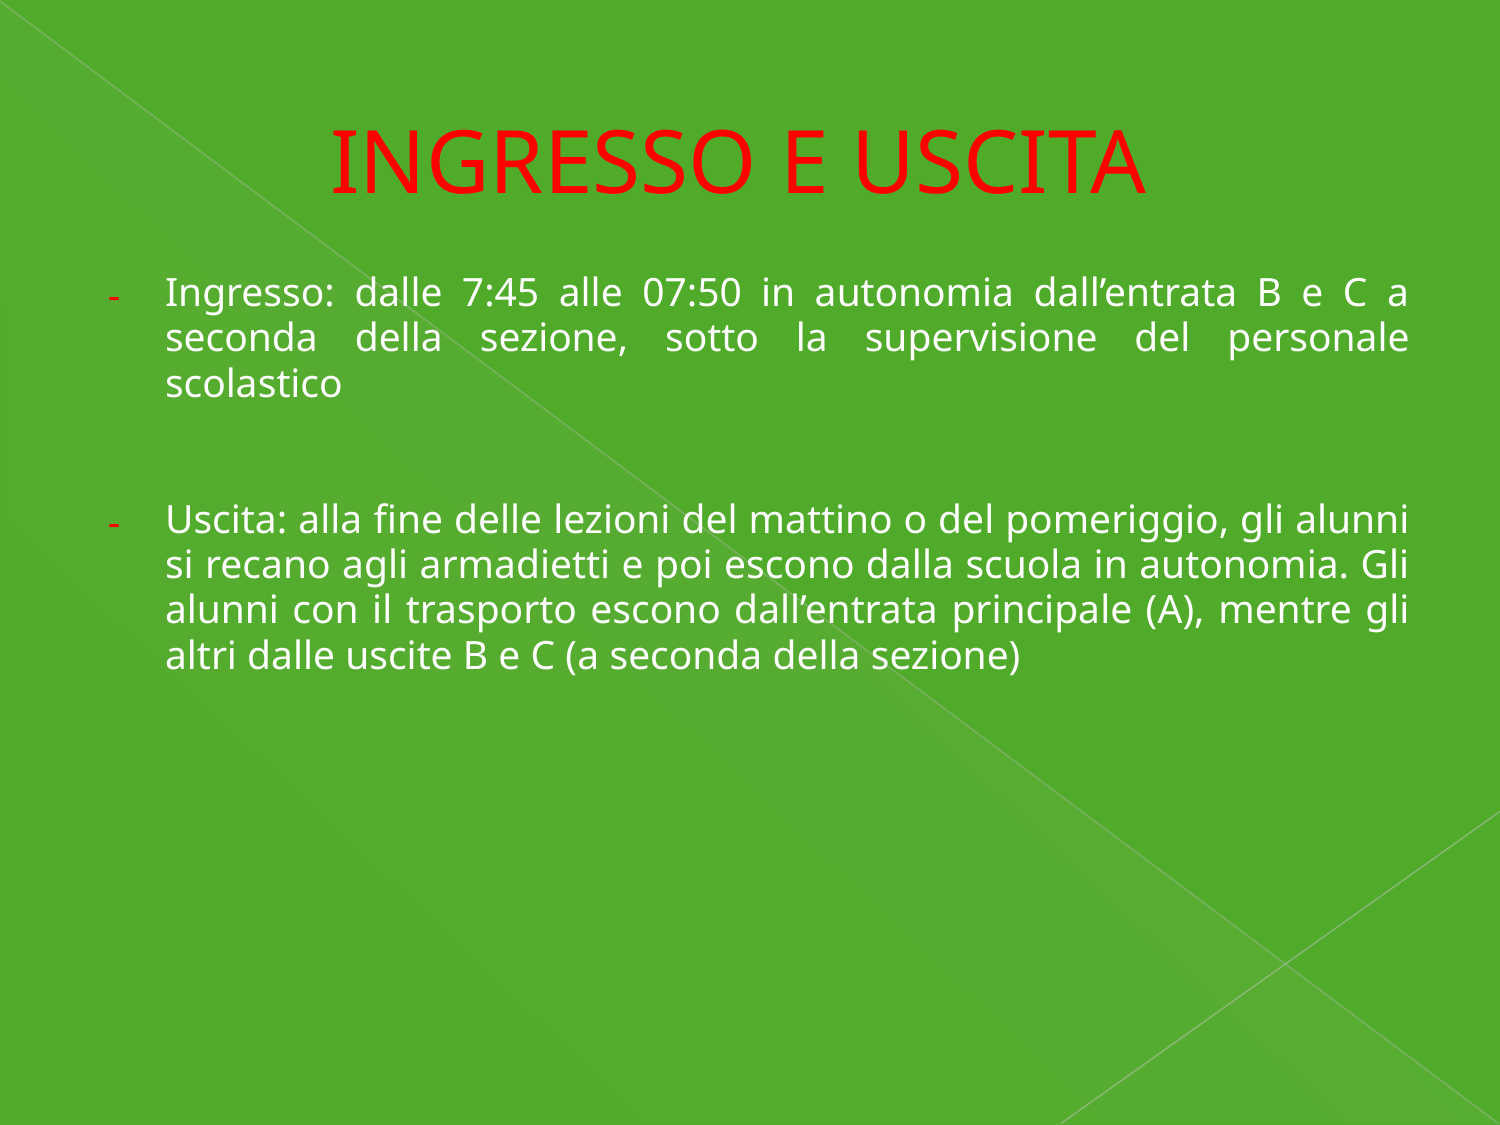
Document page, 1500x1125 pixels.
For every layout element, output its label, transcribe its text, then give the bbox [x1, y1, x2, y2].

title INGRESSO E USCITA [75, 43, 1425, 262]
list Ingresso: dalle 7:45 alle 07:50 in autonomia dall’entrata B e C a seconda della sezione, sotto la supervisione del personale scolastico Uscita: alla fine delle lezioni del mattino o del pomeriggio, gli alunni si recano agli armadietti e poi escono dalla scuola in autonomia. Gli alunni con il trasporto escono dall’entrata principale (A), mentre gli altri dalle uscite B e C (a seconda della sezione) [75, 262, 1425, 1013]
